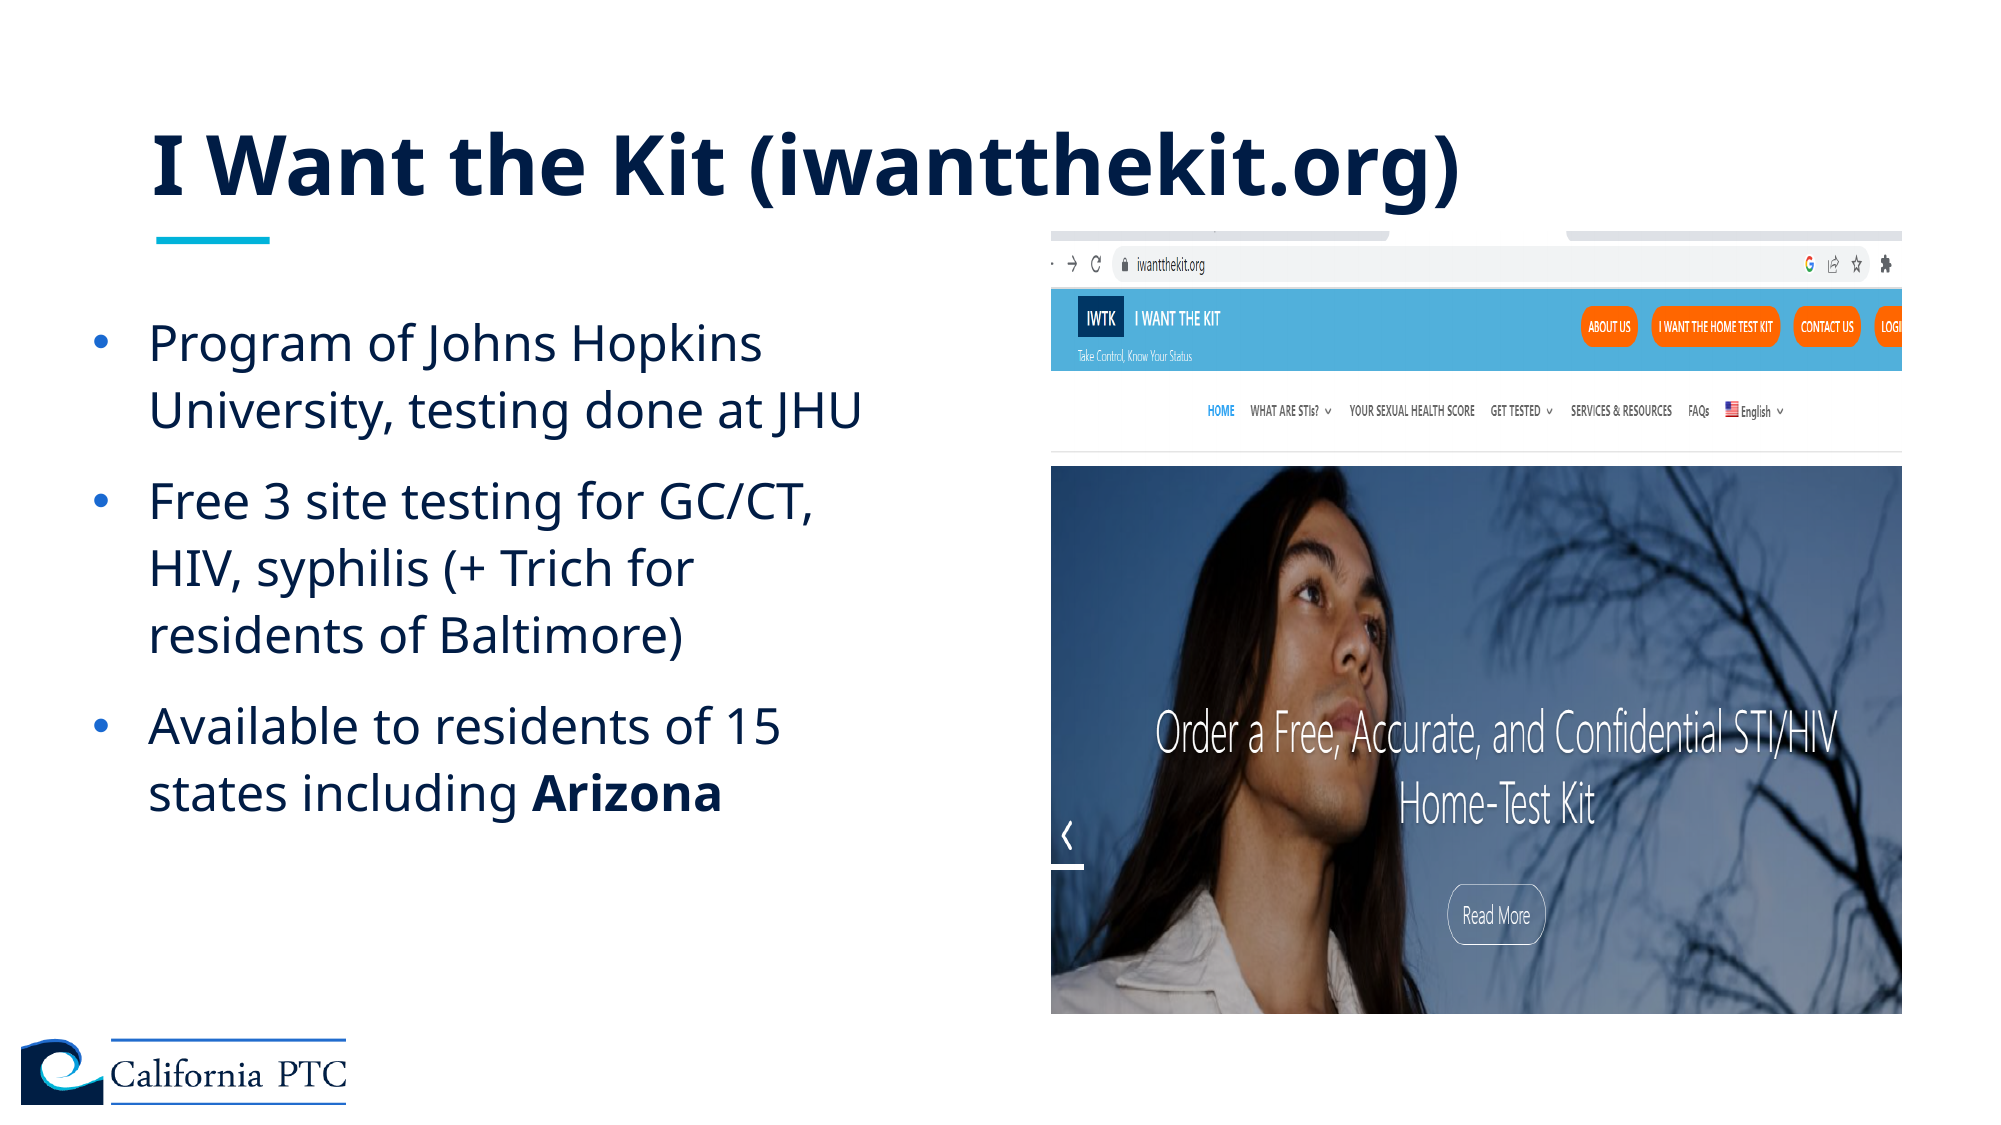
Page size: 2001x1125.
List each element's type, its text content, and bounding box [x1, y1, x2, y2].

list Program of Johns Hopkins University, testing done at JHU Free 3 site testing for GC/CT, HIV, syphilis (+ Trich for residents of Baltimore) Available to residents of 15 states including Arizona [77, 297, 928, 1012]
picture [1051, 231, 1902, 1014]
title I Want the Kit (iwantthekit.org) [137, 59, 1863, 278]
picture [21, 1024, 346, 1105]
